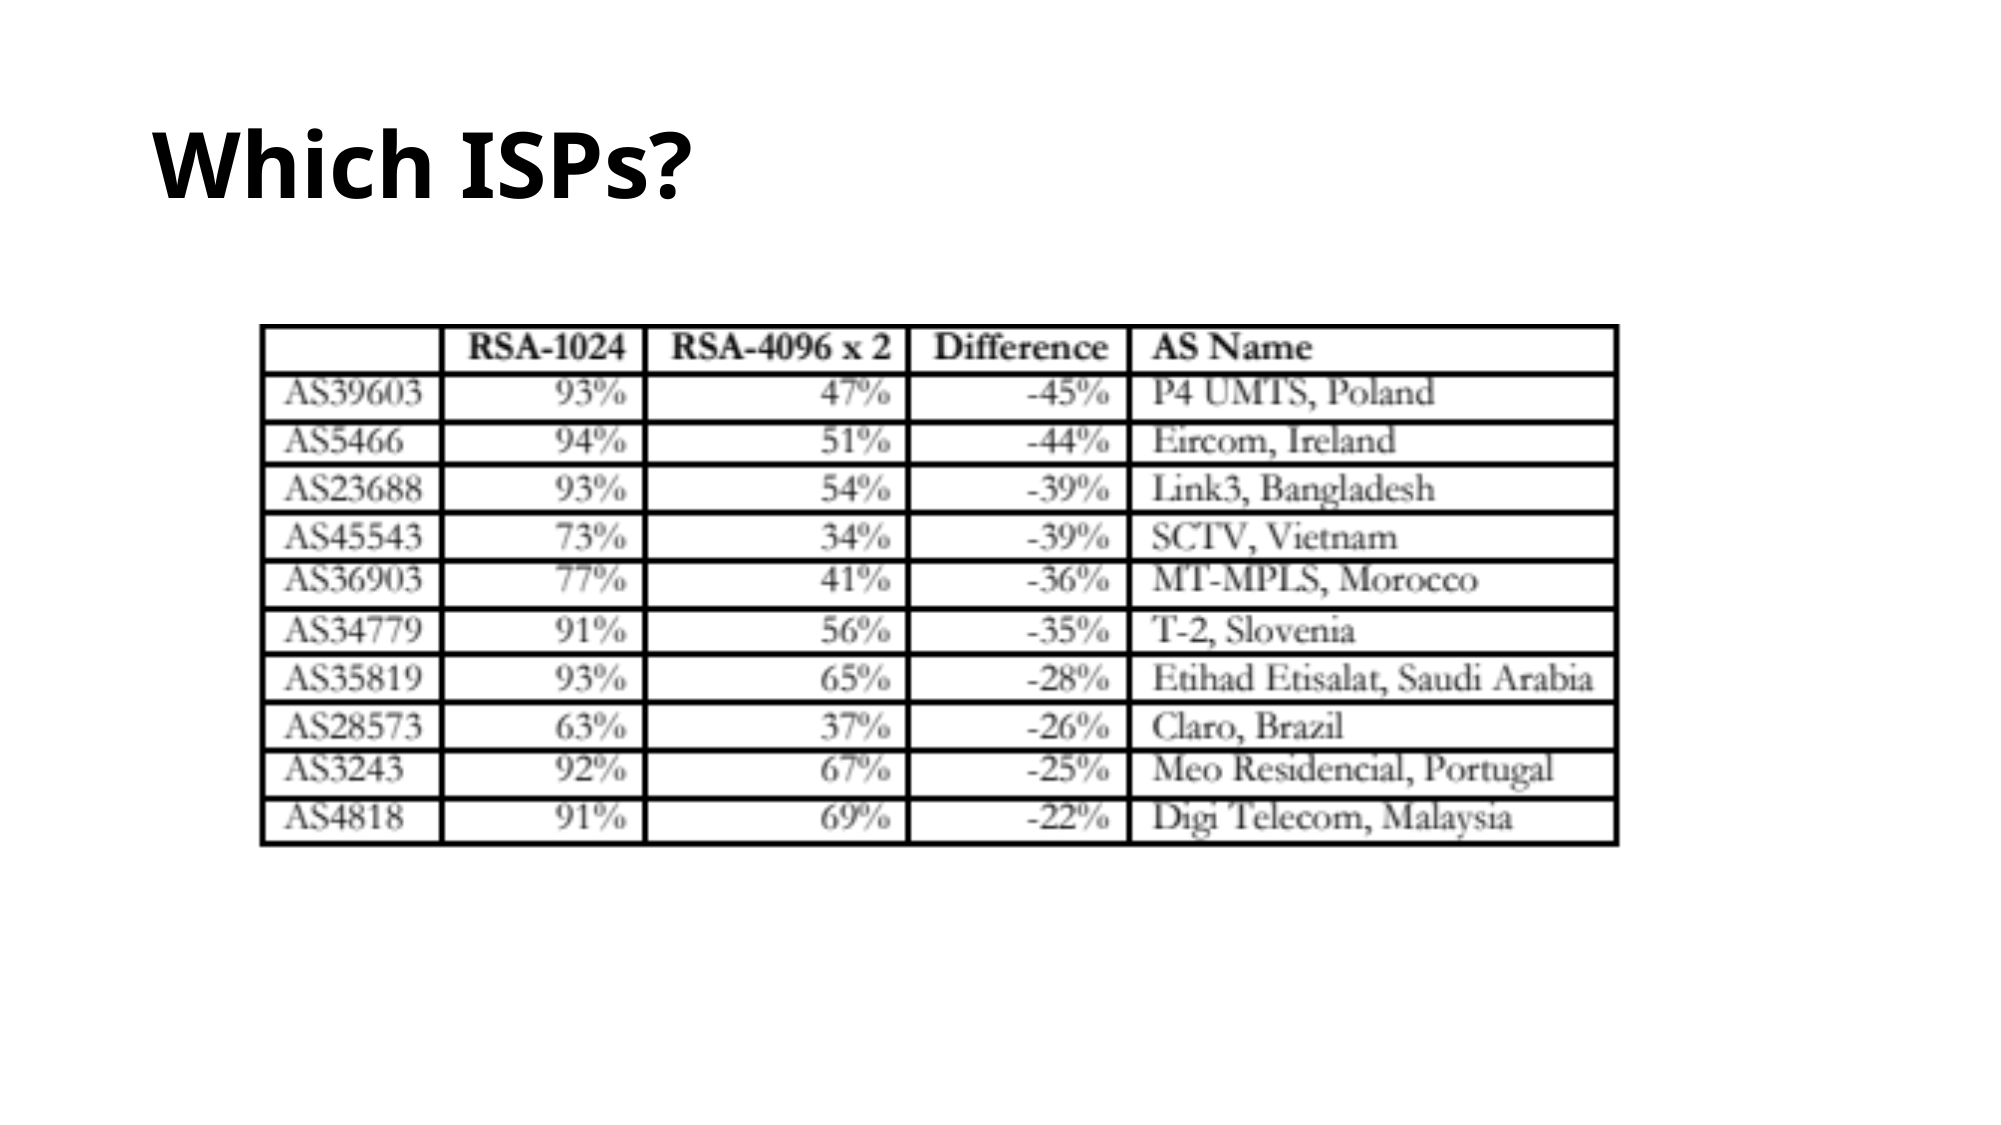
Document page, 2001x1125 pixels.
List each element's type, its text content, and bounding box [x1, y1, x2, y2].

title Which ISPs? [137, 59, 1863, 278]
picture [141, 324, 2000, 893]
